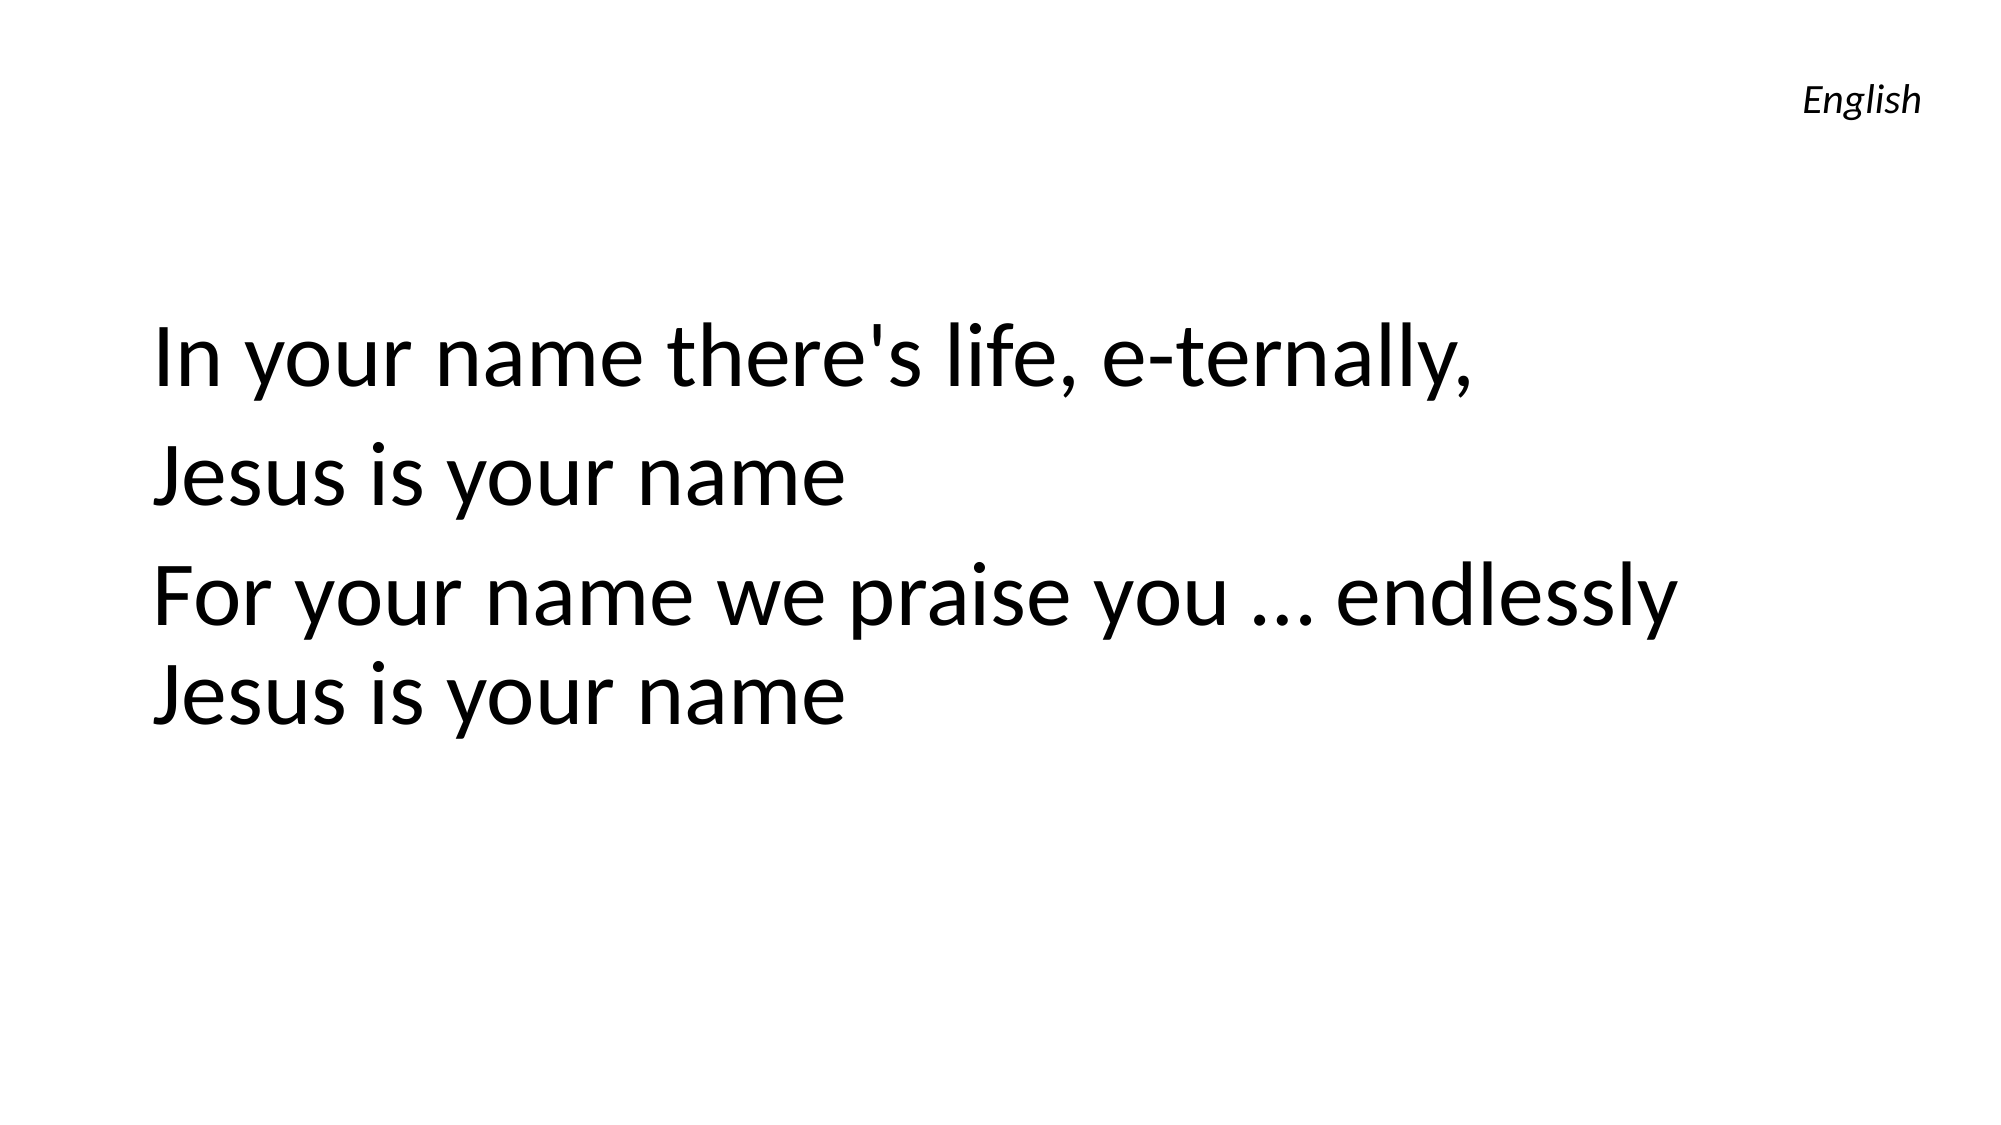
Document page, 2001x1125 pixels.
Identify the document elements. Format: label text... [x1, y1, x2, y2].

list In your name there's life, e-ternally, Jesus is your name For your name we praise you … endlessly Jesus is your name [137, 299, 1863, 750]
text_box English [1787, 64, 1938, 130]
